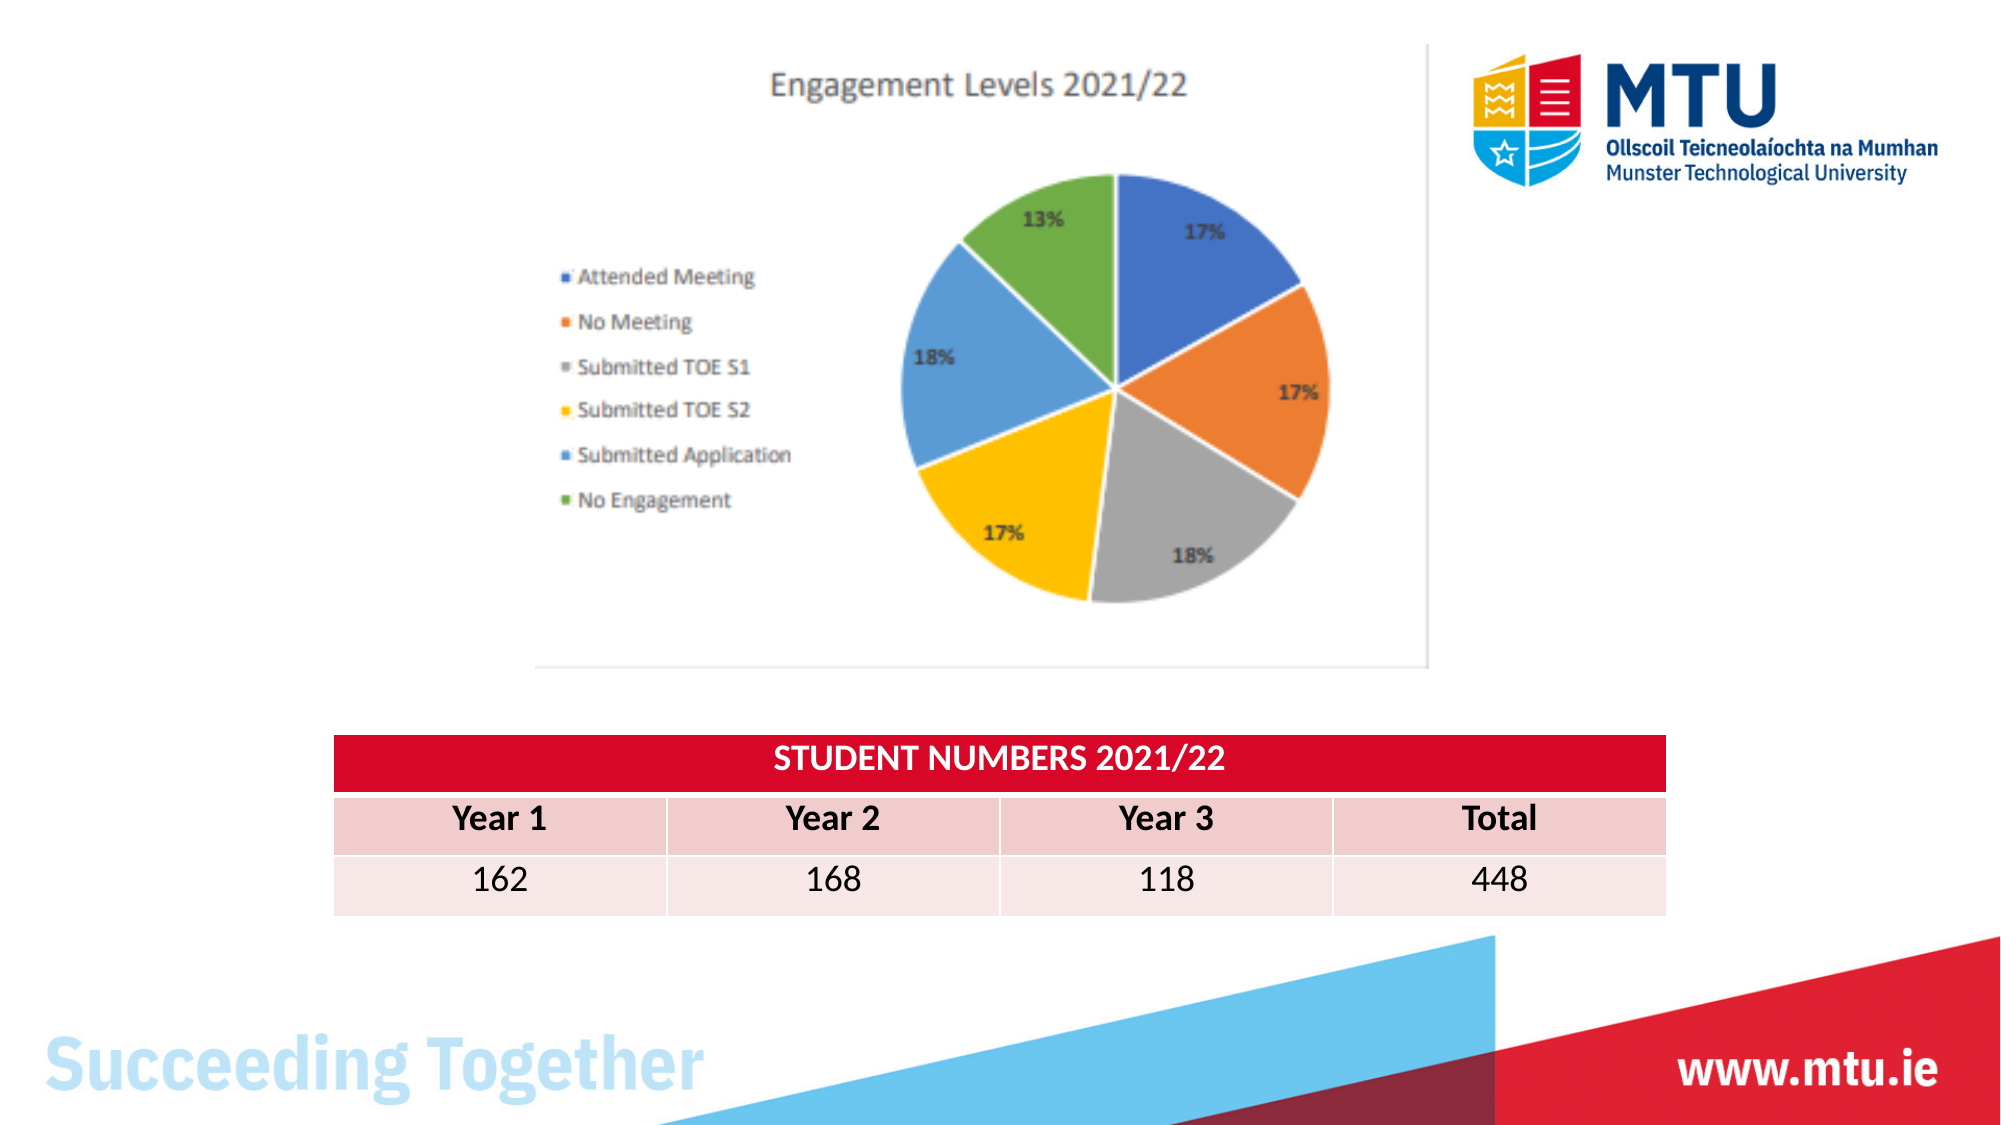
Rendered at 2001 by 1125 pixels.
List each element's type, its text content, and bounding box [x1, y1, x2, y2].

table_header STUDENT NUMBERS 2021/22 [334, 735, 1666, 792]
table_cell 118 [1001, 857, 1332, 916]
table_cell 162 [334, 857, 666, 916]
table_cell Total [1334, 798, 1666, 855]
table_cell Year 2 [668, 798, 999, 855]
table_cell Year 1 [334, 798, 666, 855]
table_cell 168 [668, 857, 999, 916]
table_cell Year 3 [1001, 798, 1332, 855]
table_cell 448 [1334, 857, 1666, 916]
picture [0, 0, 2001, 1125]
